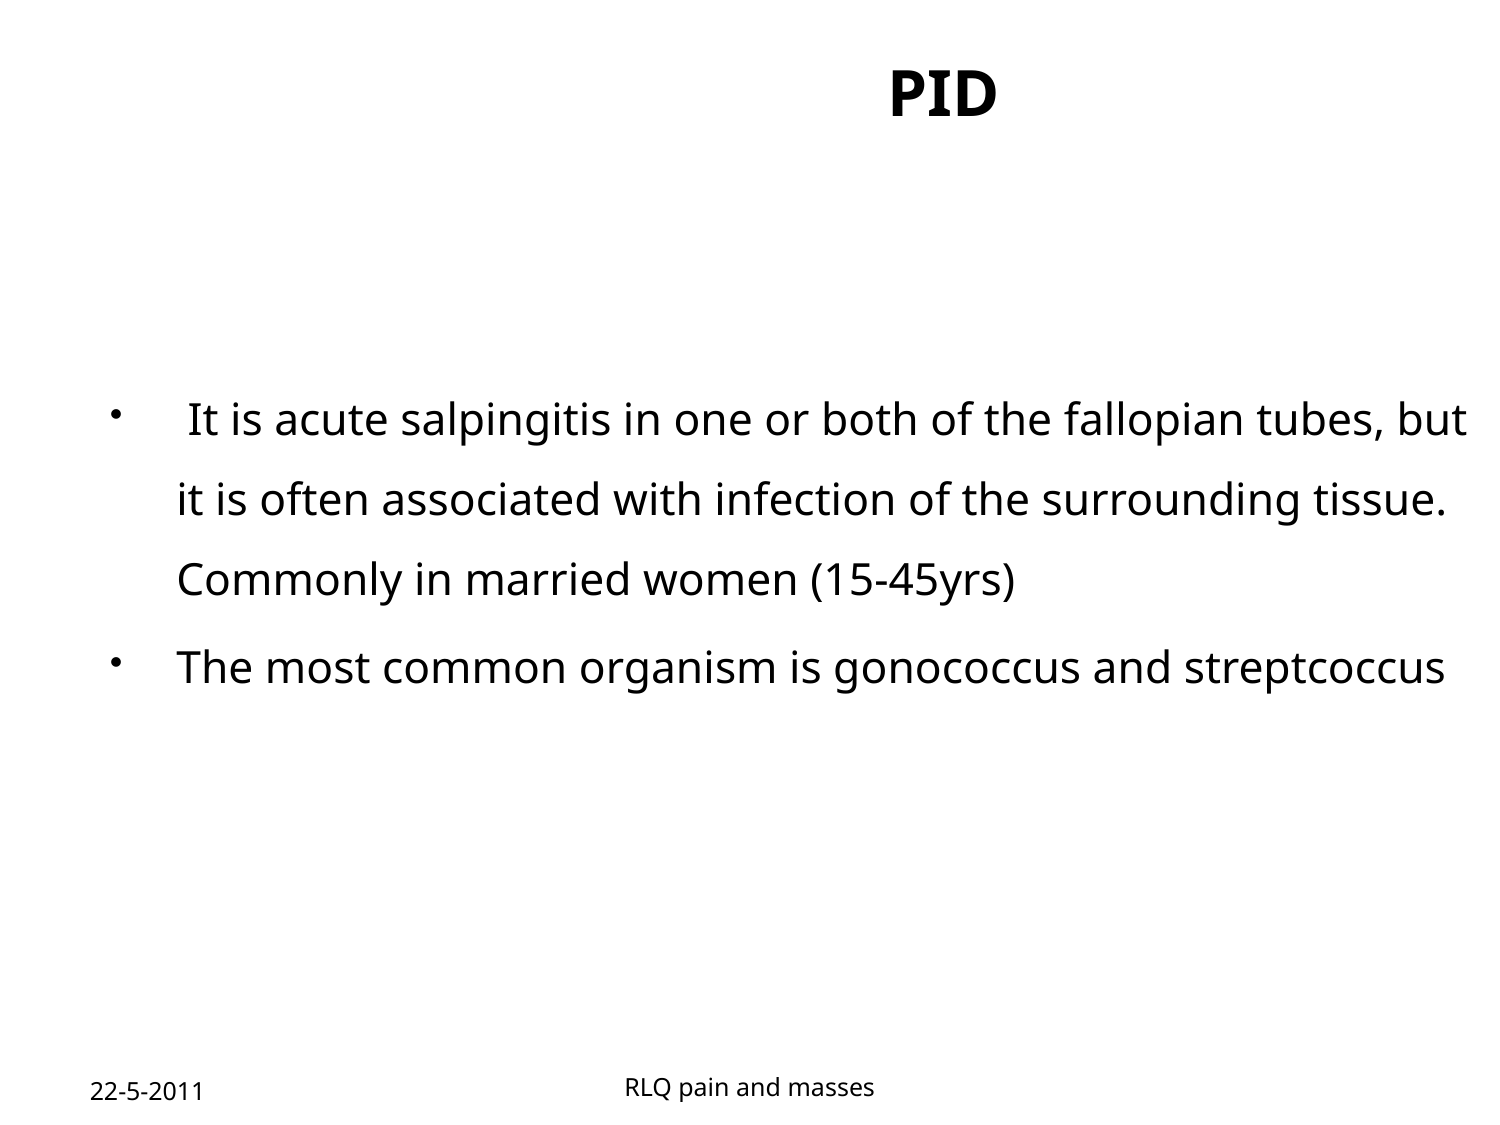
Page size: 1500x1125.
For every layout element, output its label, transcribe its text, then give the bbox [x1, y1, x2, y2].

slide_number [75, 1052, 425, 1113]
title PID [462, 45, 1425, 138]
list It is acute salpingitis in one or both of the fallopian tubes, but it is often associated with infection of the surrounding tissue. Commonly in married women (15-45yrs) The most common organism is gonococcus and streptcoccus [75, 356, 1500, 725]
footer RLQ pain and masses [512, 1052, 988, 1113]
